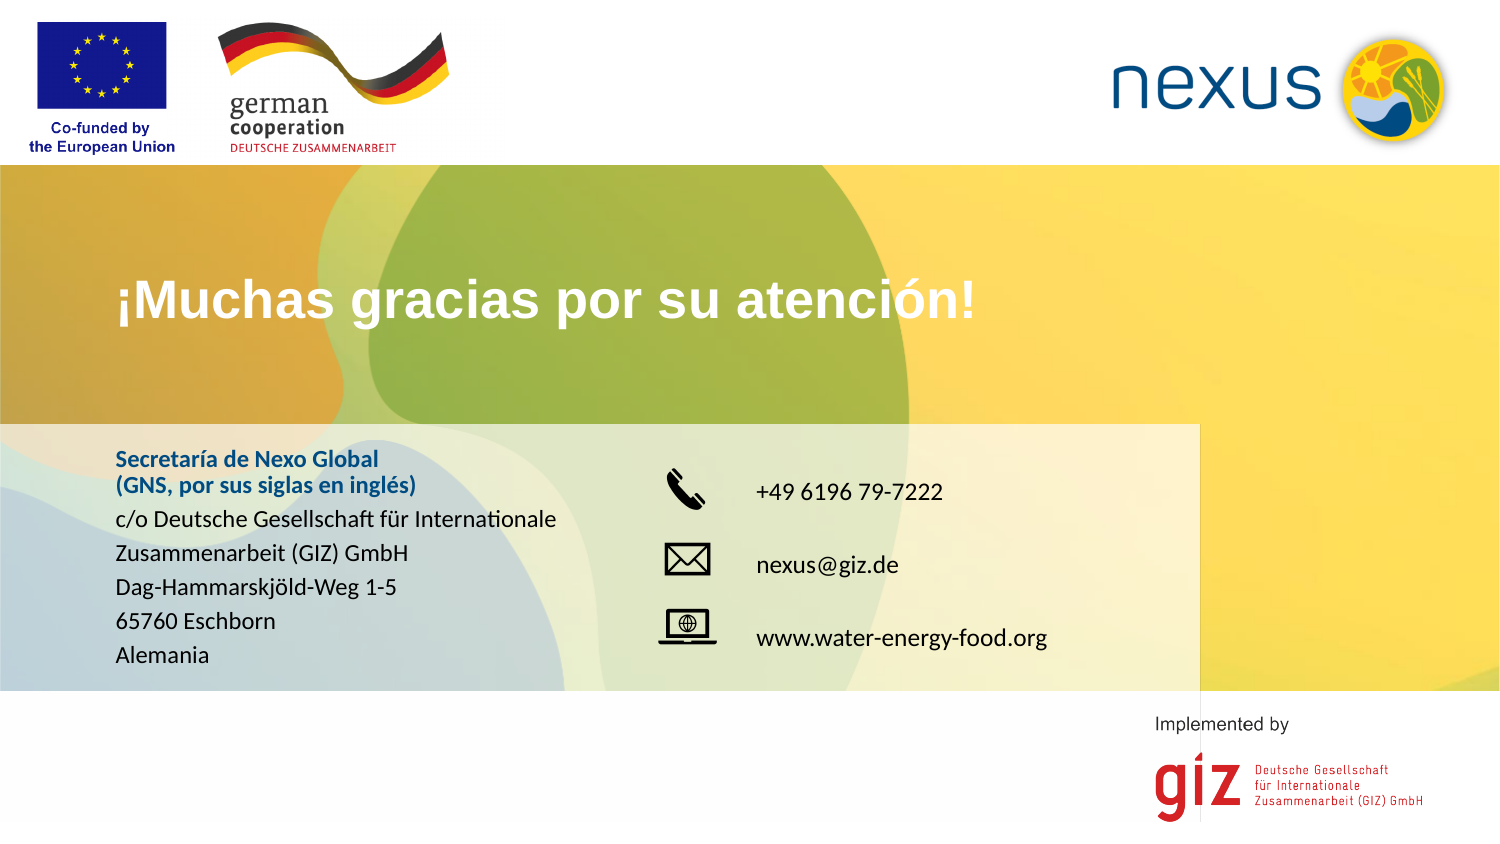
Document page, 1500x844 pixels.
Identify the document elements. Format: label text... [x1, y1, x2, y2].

list +49 6196 79-7222 nexus@giz.de www.water-energy-food.org [649, 461, 1127, 662]
text_box ¡Muchas gracias por su atención! [100, 264, 1043, 327]
picture [0, 14, 1500, 822]
list Secretaría de Nexo Global (GNS, por sus siglas en inglés) c/o Deutsche Gesellschaft für Internationale Zusammenarbeit (GIZ) GmbH Dag-Hammarskjöld-Weg 1-5 65760 Eschborn Alemania [100, 438, 604, 684]
